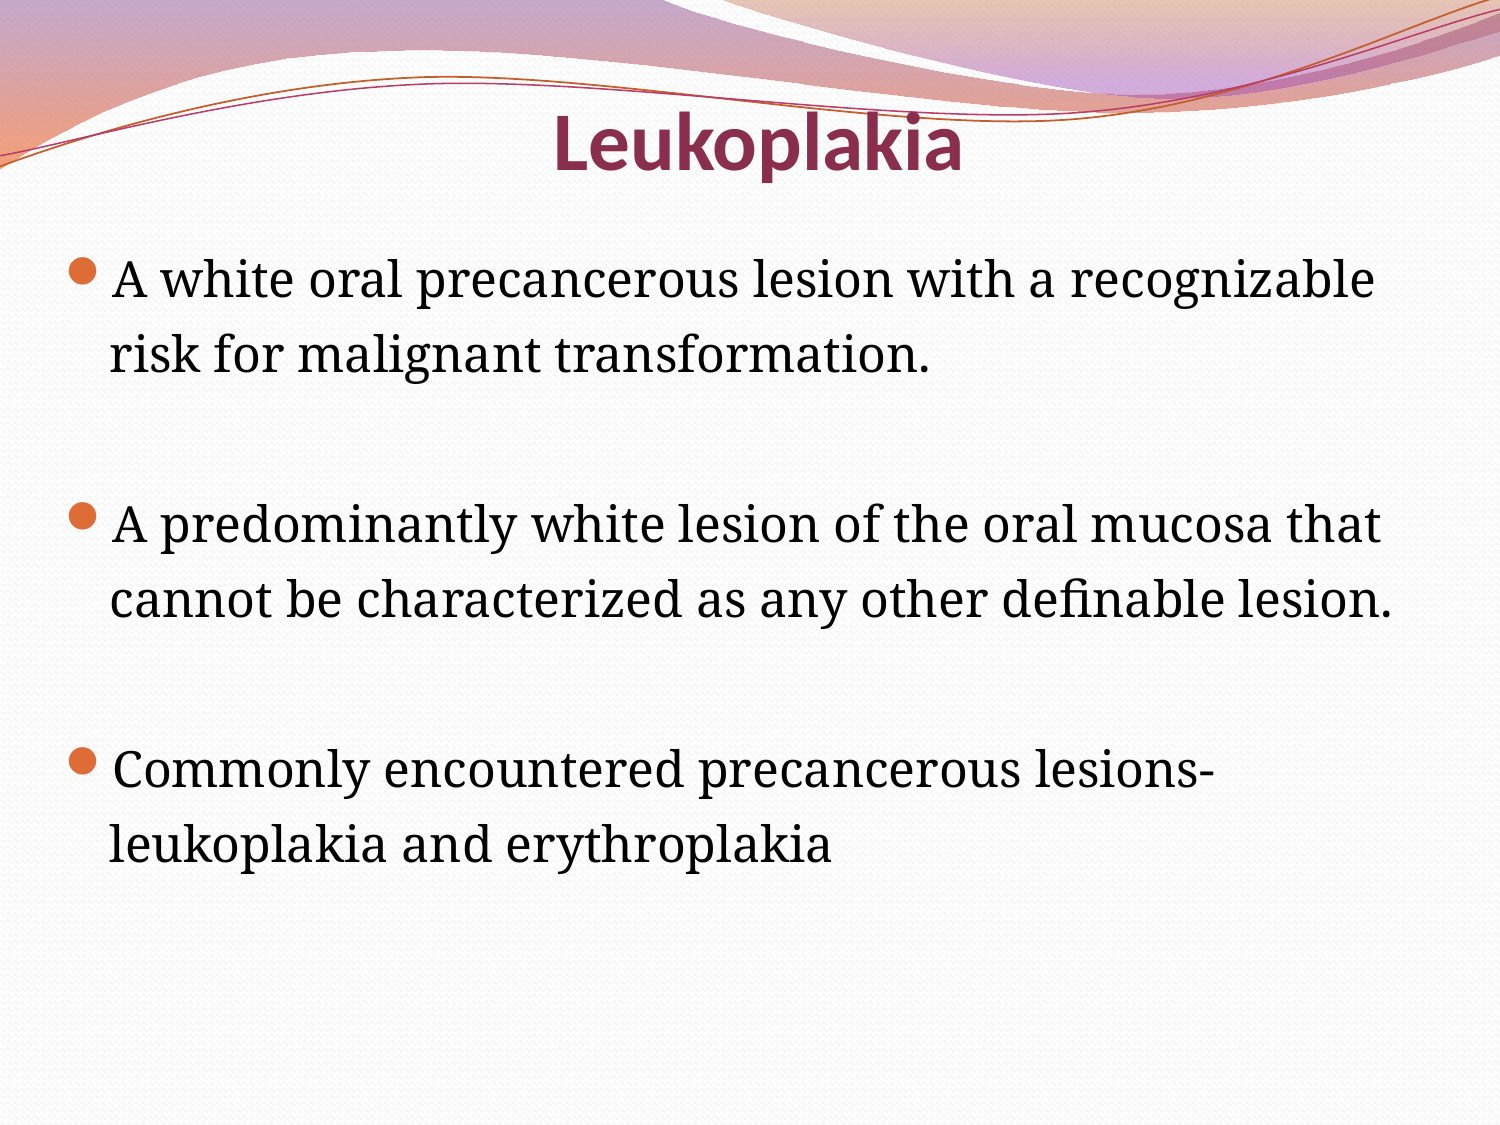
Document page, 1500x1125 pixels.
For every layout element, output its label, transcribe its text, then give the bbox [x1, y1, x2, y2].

list A white oral precancerous lesion with a recognizable risk for malignant transformation. A predominantly white lesion of the oral mucosa that cannot be characterized as any other definable lesion. Commonly encountered precancerous lesions- leukoplakia and erythroplakia [50, 224, 1450, 1025]
title Leukoplakia [174, 35, 1344, 188]
